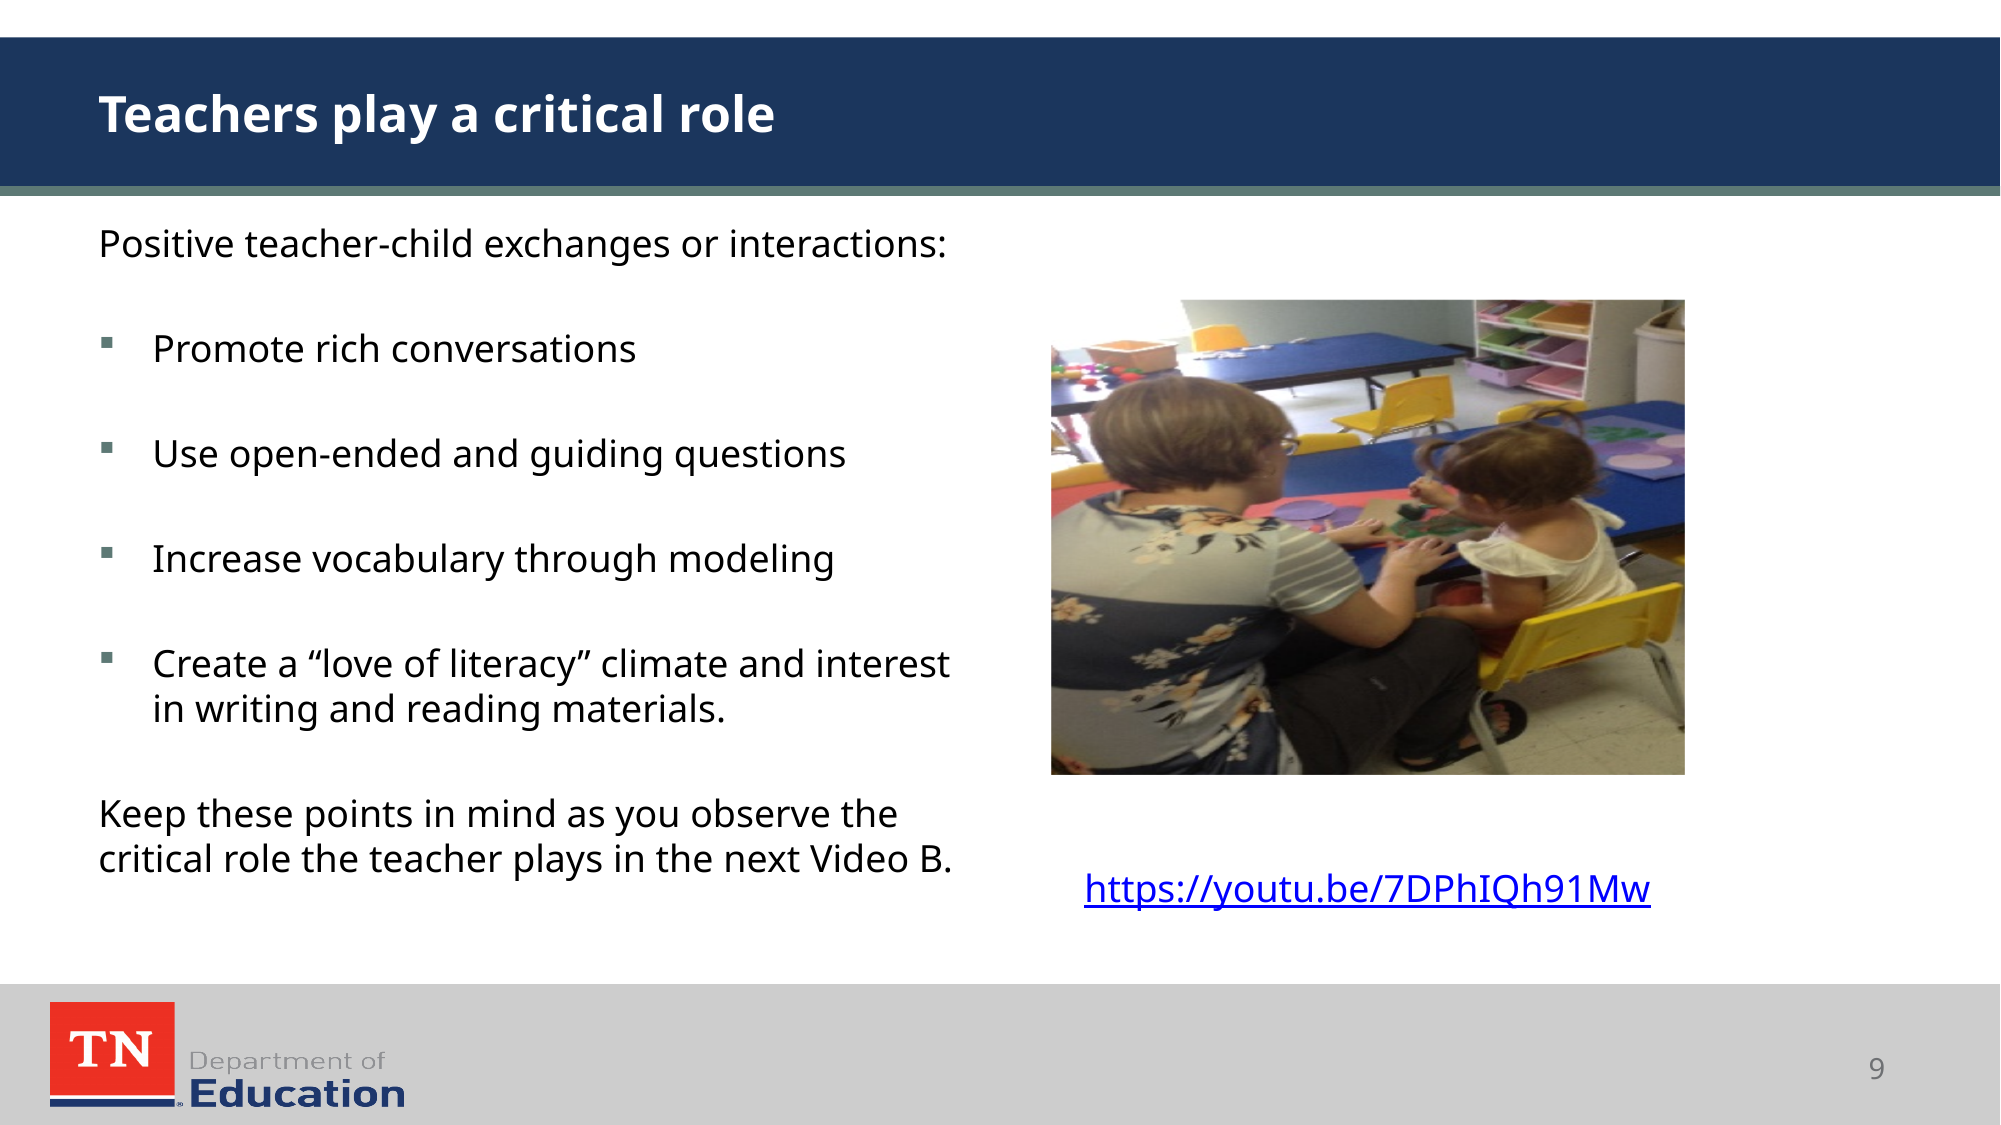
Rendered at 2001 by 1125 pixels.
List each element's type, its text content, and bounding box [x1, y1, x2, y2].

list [1129, 219, 1606, 856]
title Teachers play a critical role [83, 37, 1900, 188]
picture [50, 1002, 404, 1107]
picture [1052, 300, 1129, 774]
slide_number 9 [1800, 1042, 1900, 1103]
text_box https://youtu.be/7DPhIQh91Mw [1069, 857, 1666, 923]
picture [1606, 300, 1684, 774]
list Positive teacher-child exchanges or interactions: Promote rich conversations Use open-ended and guiding questions Increase vocabulary through modeling Create a “love of literacy” climate and interest in writing and reading materials. Keep these points in mind as you observe the critical role the teacher plays in the next Video B. [83, 212, 984, 955]
